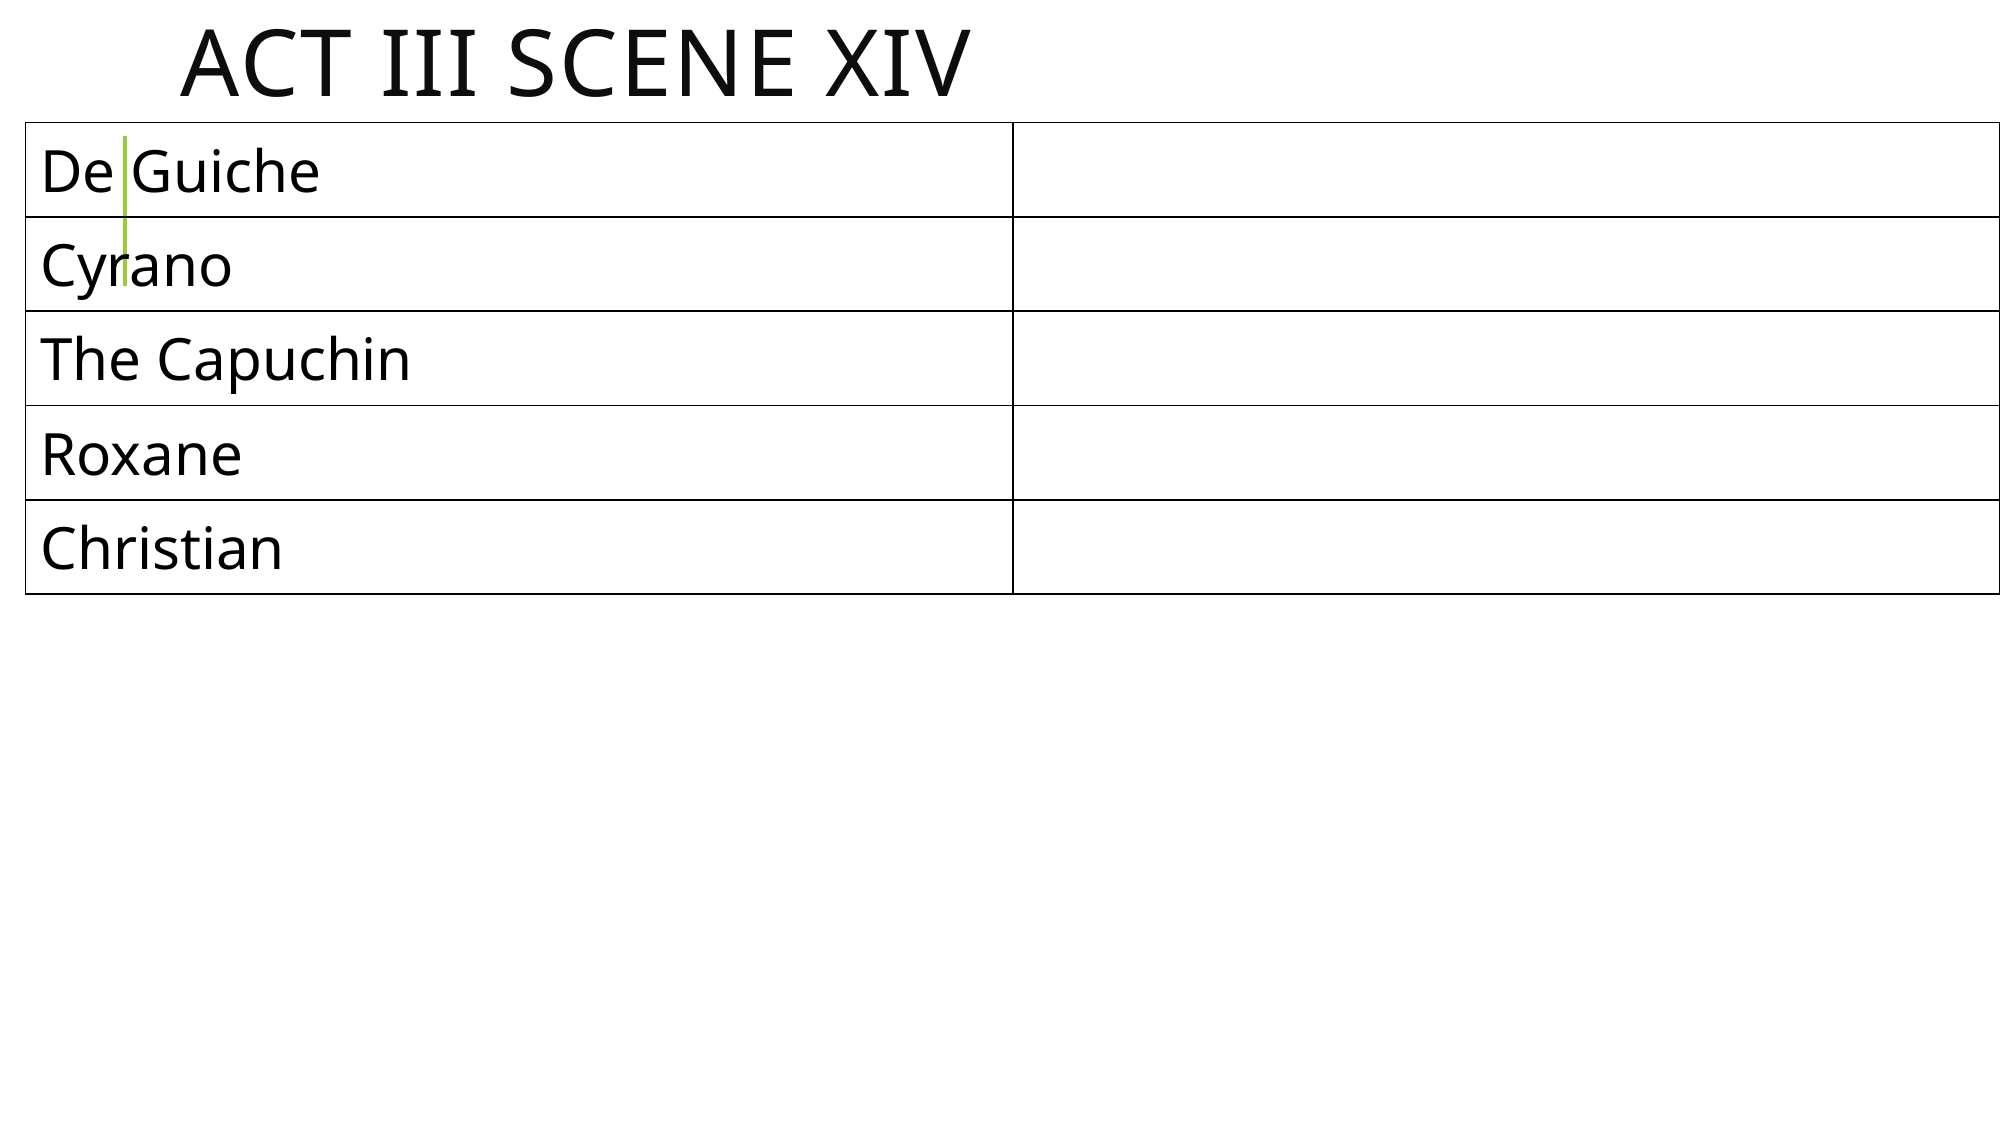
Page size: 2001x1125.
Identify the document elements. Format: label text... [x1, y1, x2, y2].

table_cell Cyrano [26, 218, 1012, 310]
table_cell The Capuchin [26, 312, 1012, 405]
table_cell [1014, 501, 1999, 593]
table_cell [1014, 406, 1999, 499]
table_cell [1014, 312, 1999, 405]
table_cell Roxane [26, 406, 1012, 499]
table_header [1014, 123, 1999, 216]
table_header De Guiche [26, 123, 1012, 216]
table_cell [1014, 218, 1999, 310]
table_cell Christian [26, 501, 1012, 593]
title Act IIi scene xiv [165, 17, 1761, 122]
